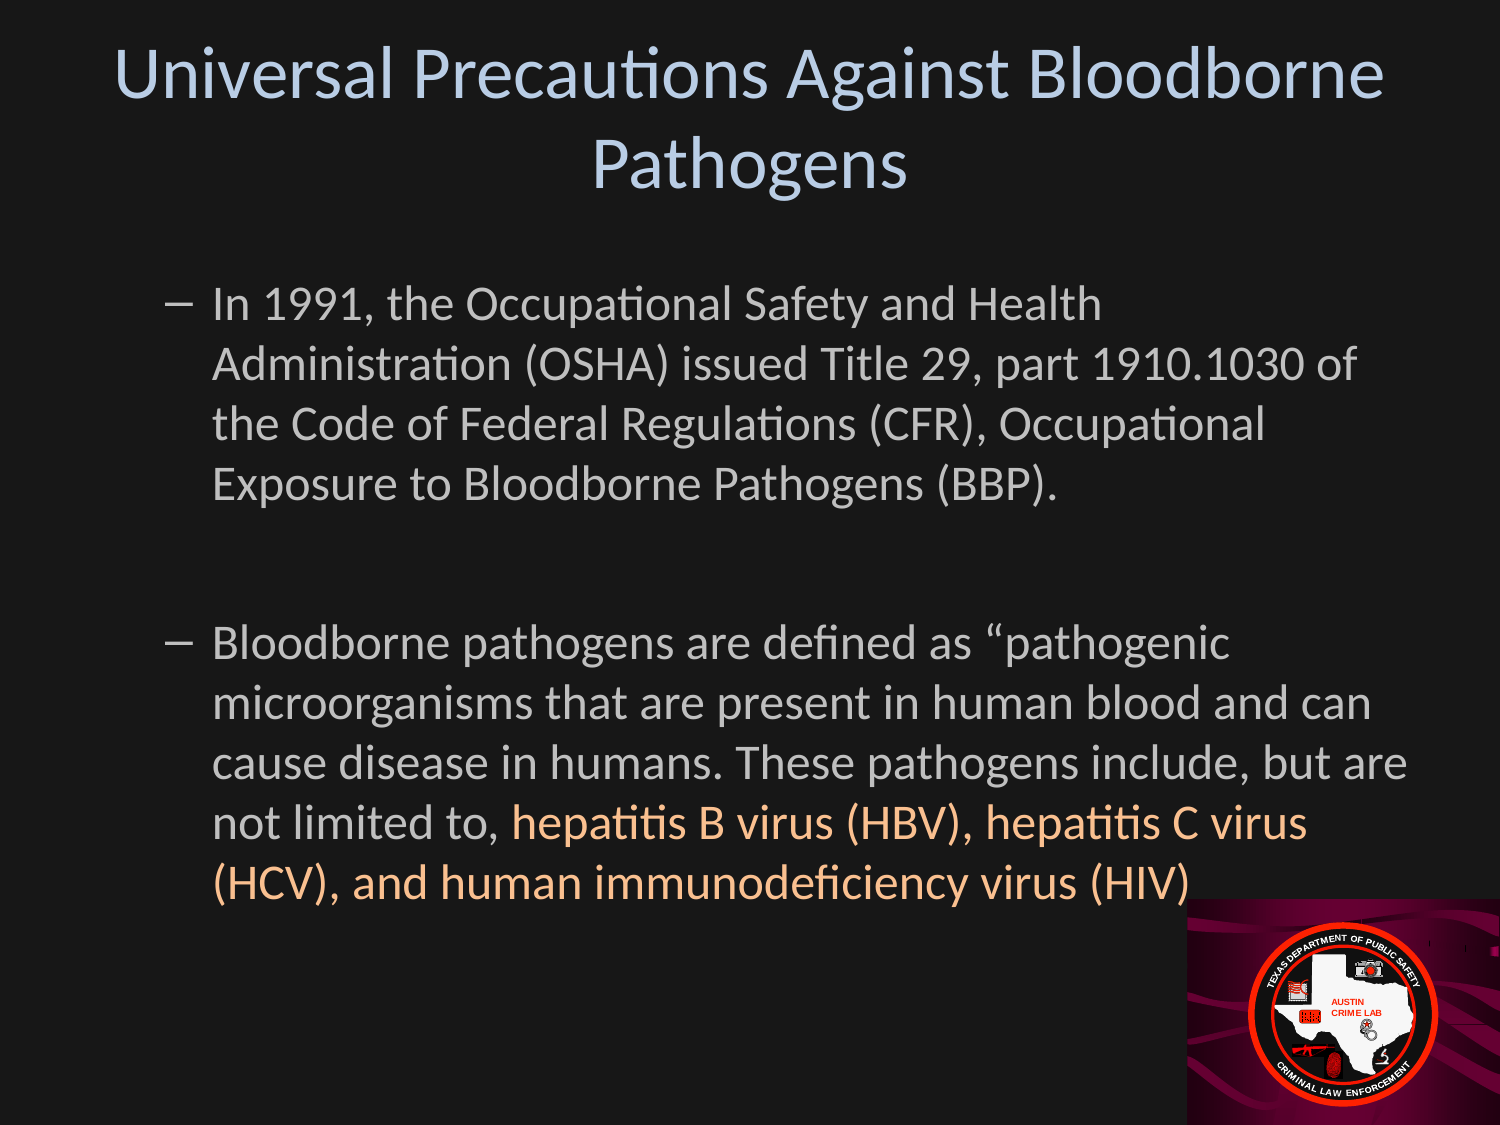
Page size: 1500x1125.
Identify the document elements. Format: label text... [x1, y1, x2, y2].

list In 1991, the Occupational Safety and Health Administration (OSHA) issued Title 29, part 1910.1030 of the Code of Federal Regulations (CFR), Occupational Exposure to Bloodborne Pathogens (BBP). Bloodborne pathogens are defined as “pathogenic microorganisms that are present in human blood and can cause disease in humans. These pathogens include, but are not limited to, hepatitis B virus (HBV), hepatitis C virus (HCV), and human immunodeficiency virus (HIV) [75, 262, 1425, 1005]
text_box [1187, 898, 1500, 1125]
title Universal Precautions Against Bloodborne Pathogens [75, 75, 1425, 262]
